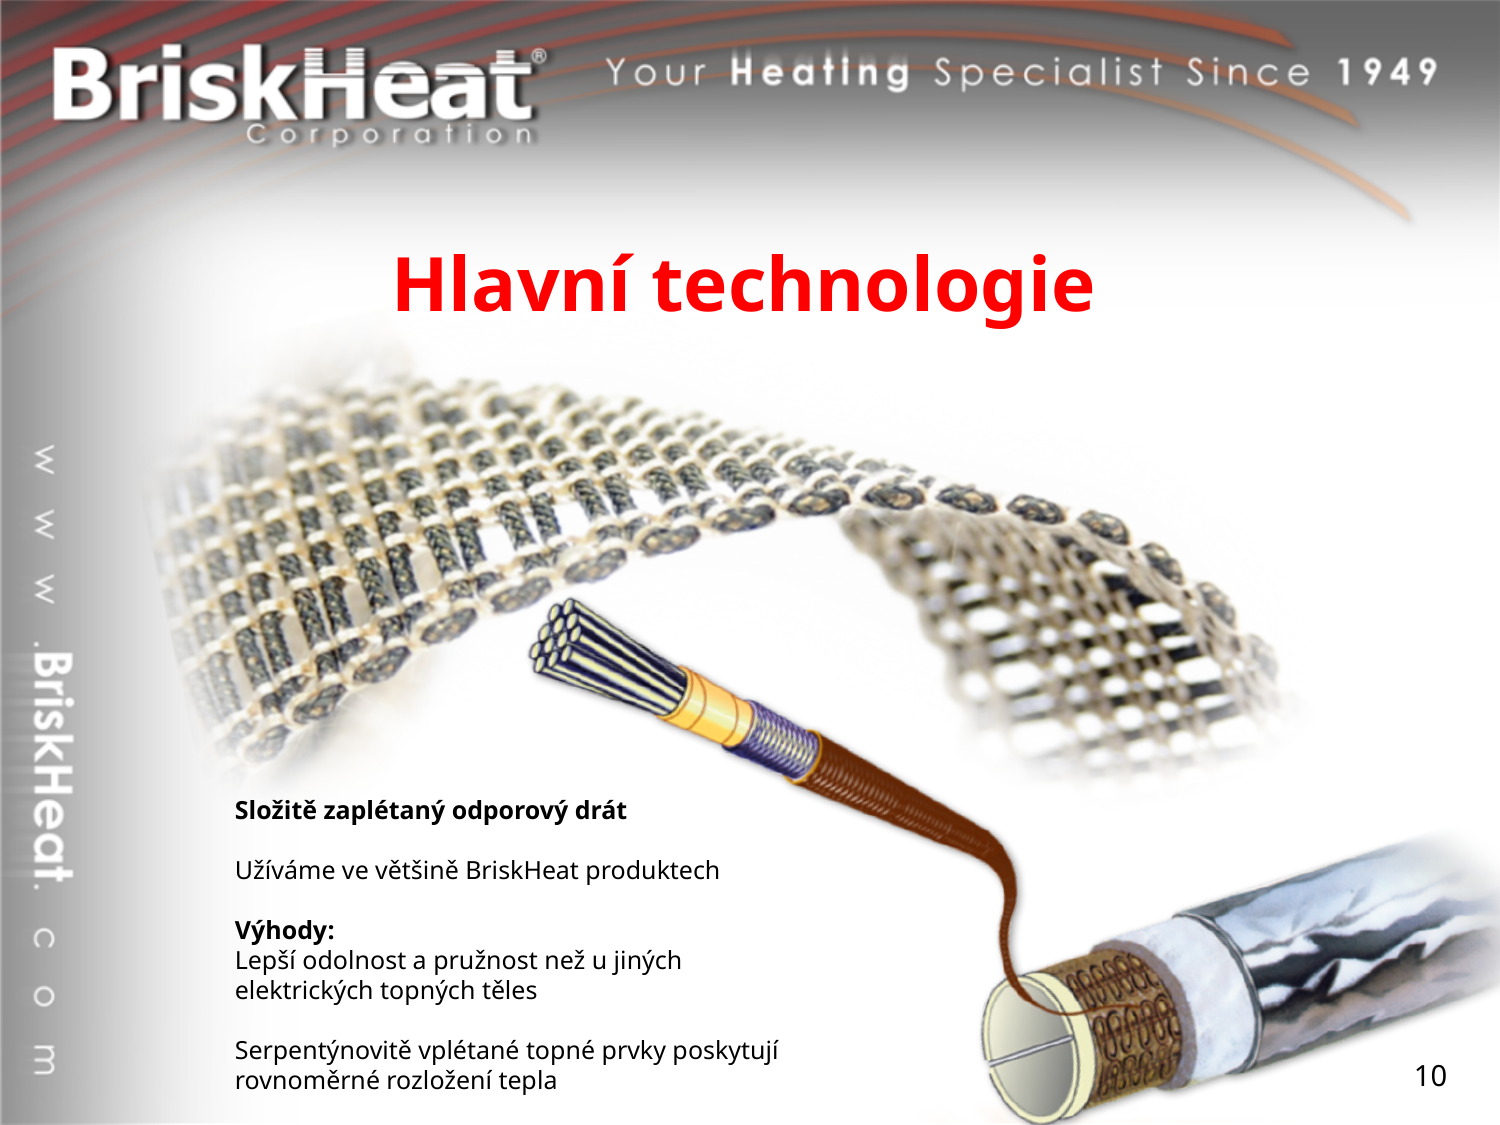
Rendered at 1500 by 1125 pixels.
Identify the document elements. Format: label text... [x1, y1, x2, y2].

text_box Složitě zaplétaný odporový drát Užíváme ve většině BriskHeat produktech Výhody: Lepší odolnost a pružnost než u jiných elektrických topných těles Serpentýnovitě vplétané topné prvky poskytují rovnoměrné rozložení tepla [220, 895, 462, 1102]
picture [0, 0, 1500, 1125]
title Hlavní technologie [37, 187, 1450, 375]
